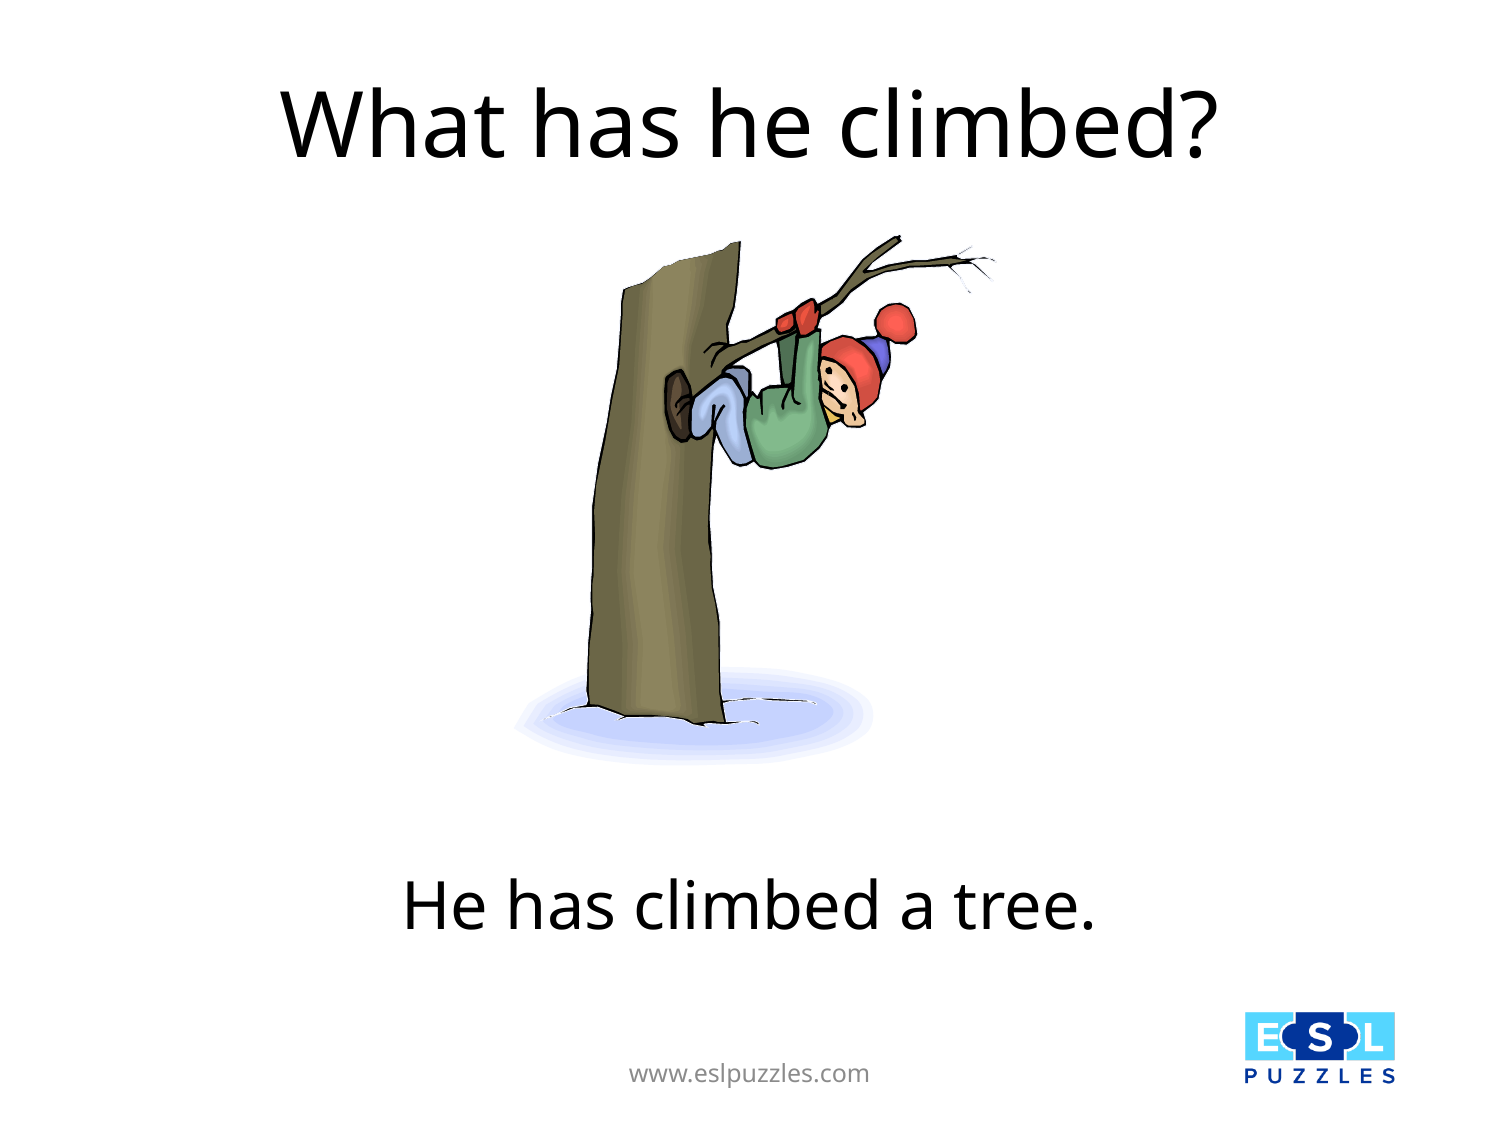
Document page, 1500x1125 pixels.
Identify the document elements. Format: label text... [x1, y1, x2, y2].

picture [1139, 925, 1500, 1125]
title What has he climbed? [0, 0, 1500, 242]
picture [503, 234, 997, 771]
subtitle He has climbed a tree. [0, 855, 1500, 1032]
footer www.eslpuzzles.com [512, 1042, 988, 1103]
